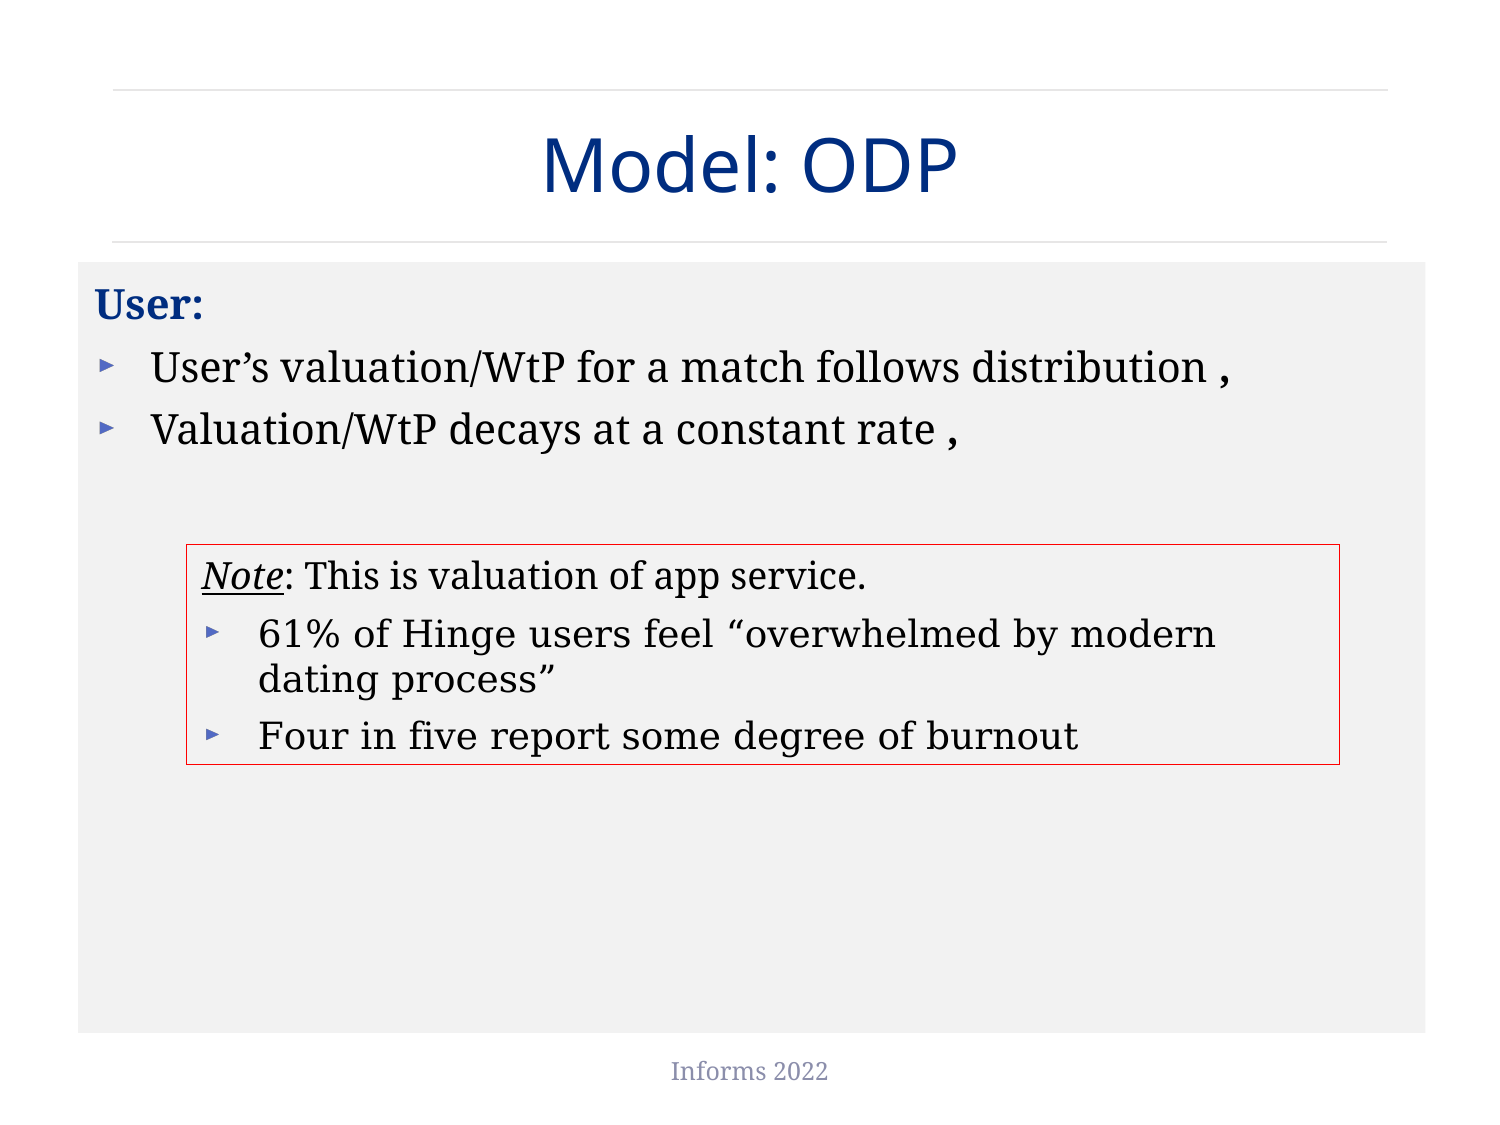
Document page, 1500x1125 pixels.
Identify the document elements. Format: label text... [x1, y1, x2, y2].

text_box [77, 261, 1426, 1034]
text_box Note: This is valuation of app service. 61% of Hinge users feel “overwhelmed by modern dating process” Four in five report some degree of burnout [186, 544, 1340, 765]
picture [201, 721, 230, 748]
picture [94, 413, 126, 443]
footer Informs 2022 [496, 1042, 1004, 1103]
picture [94, 350, 126, 381]
picture [201, 618, 230, 646]
title Model: ODP [103, 59, 1397, 278]
